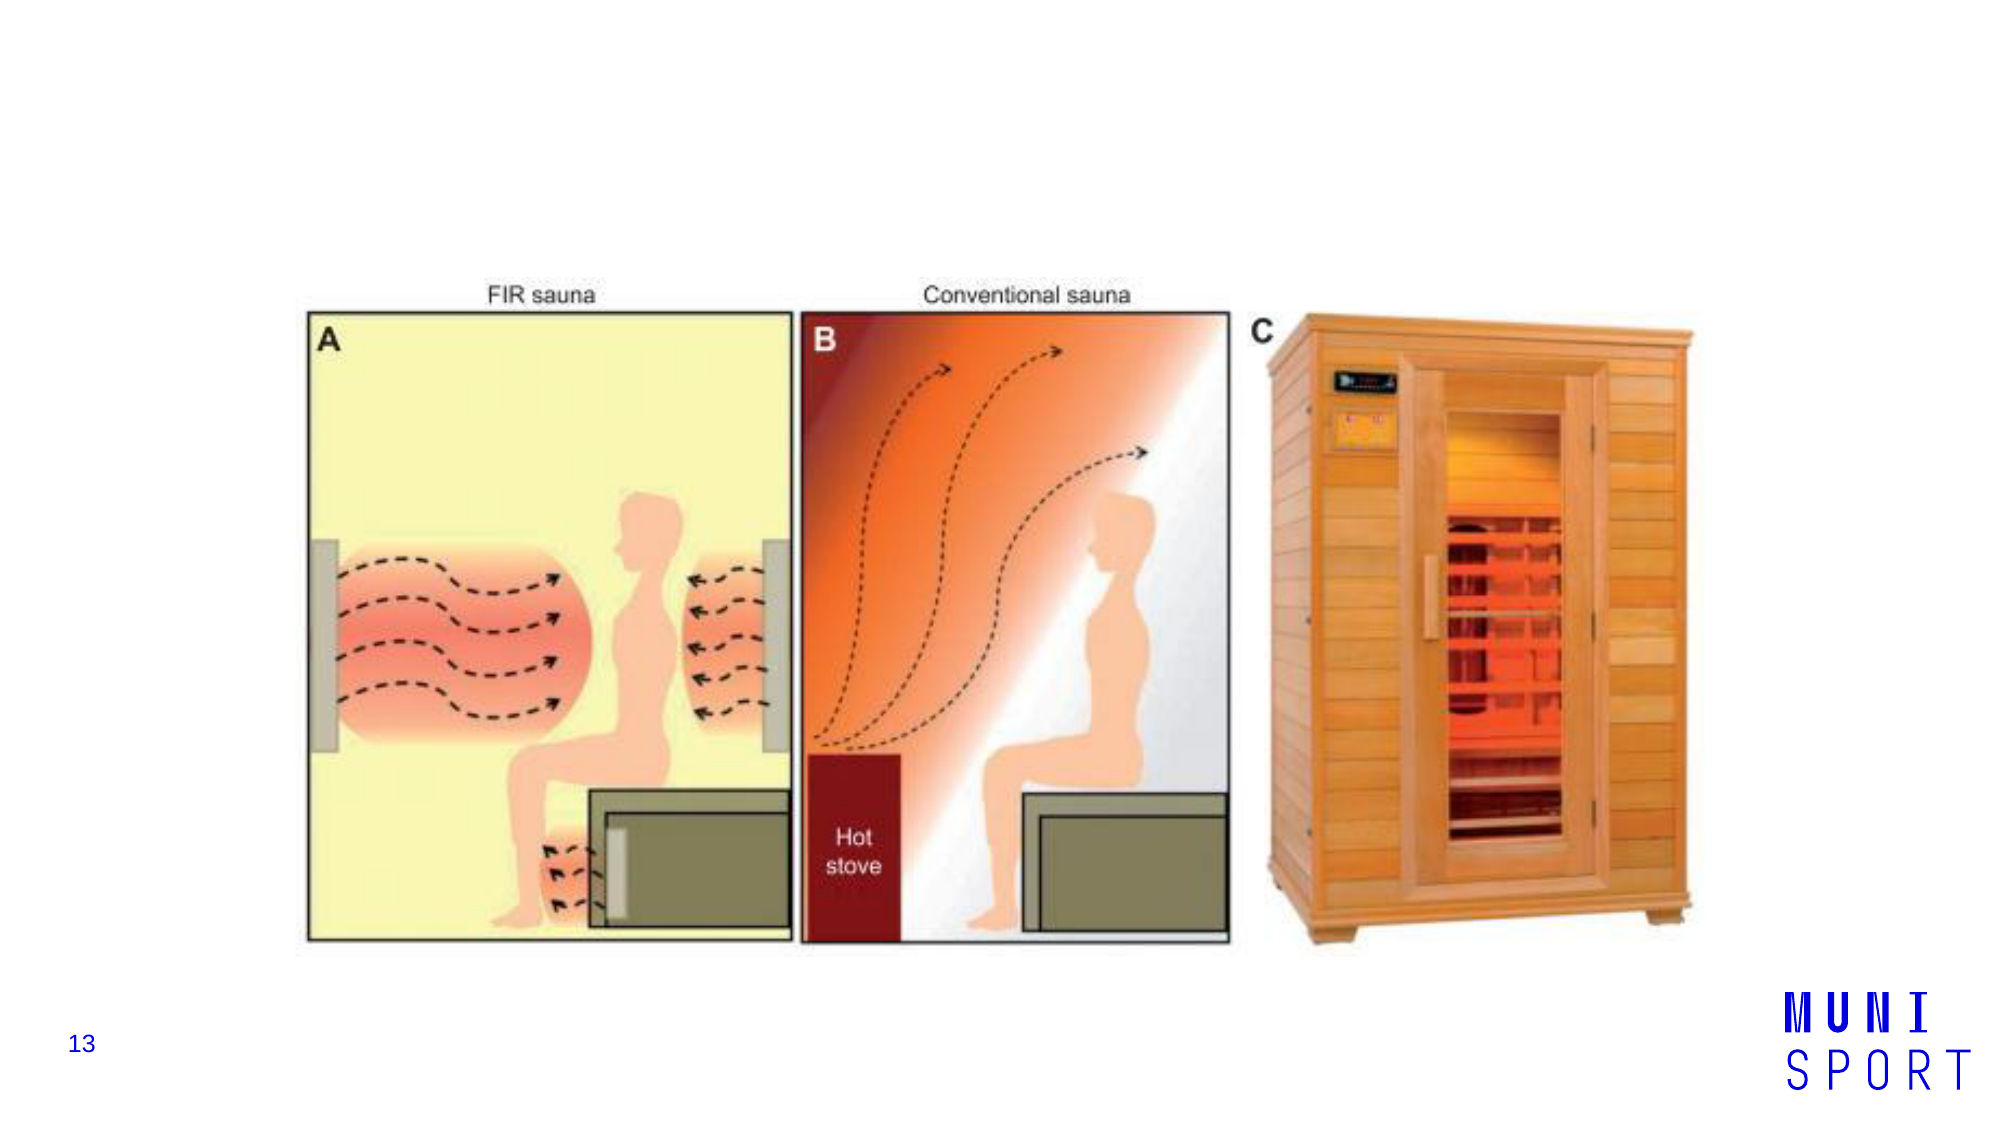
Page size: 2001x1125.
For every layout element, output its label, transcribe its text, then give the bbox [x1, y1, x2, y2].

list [295, 277, 1705, 957]
slide_number 13 [67, 1021, 110, 1063]
